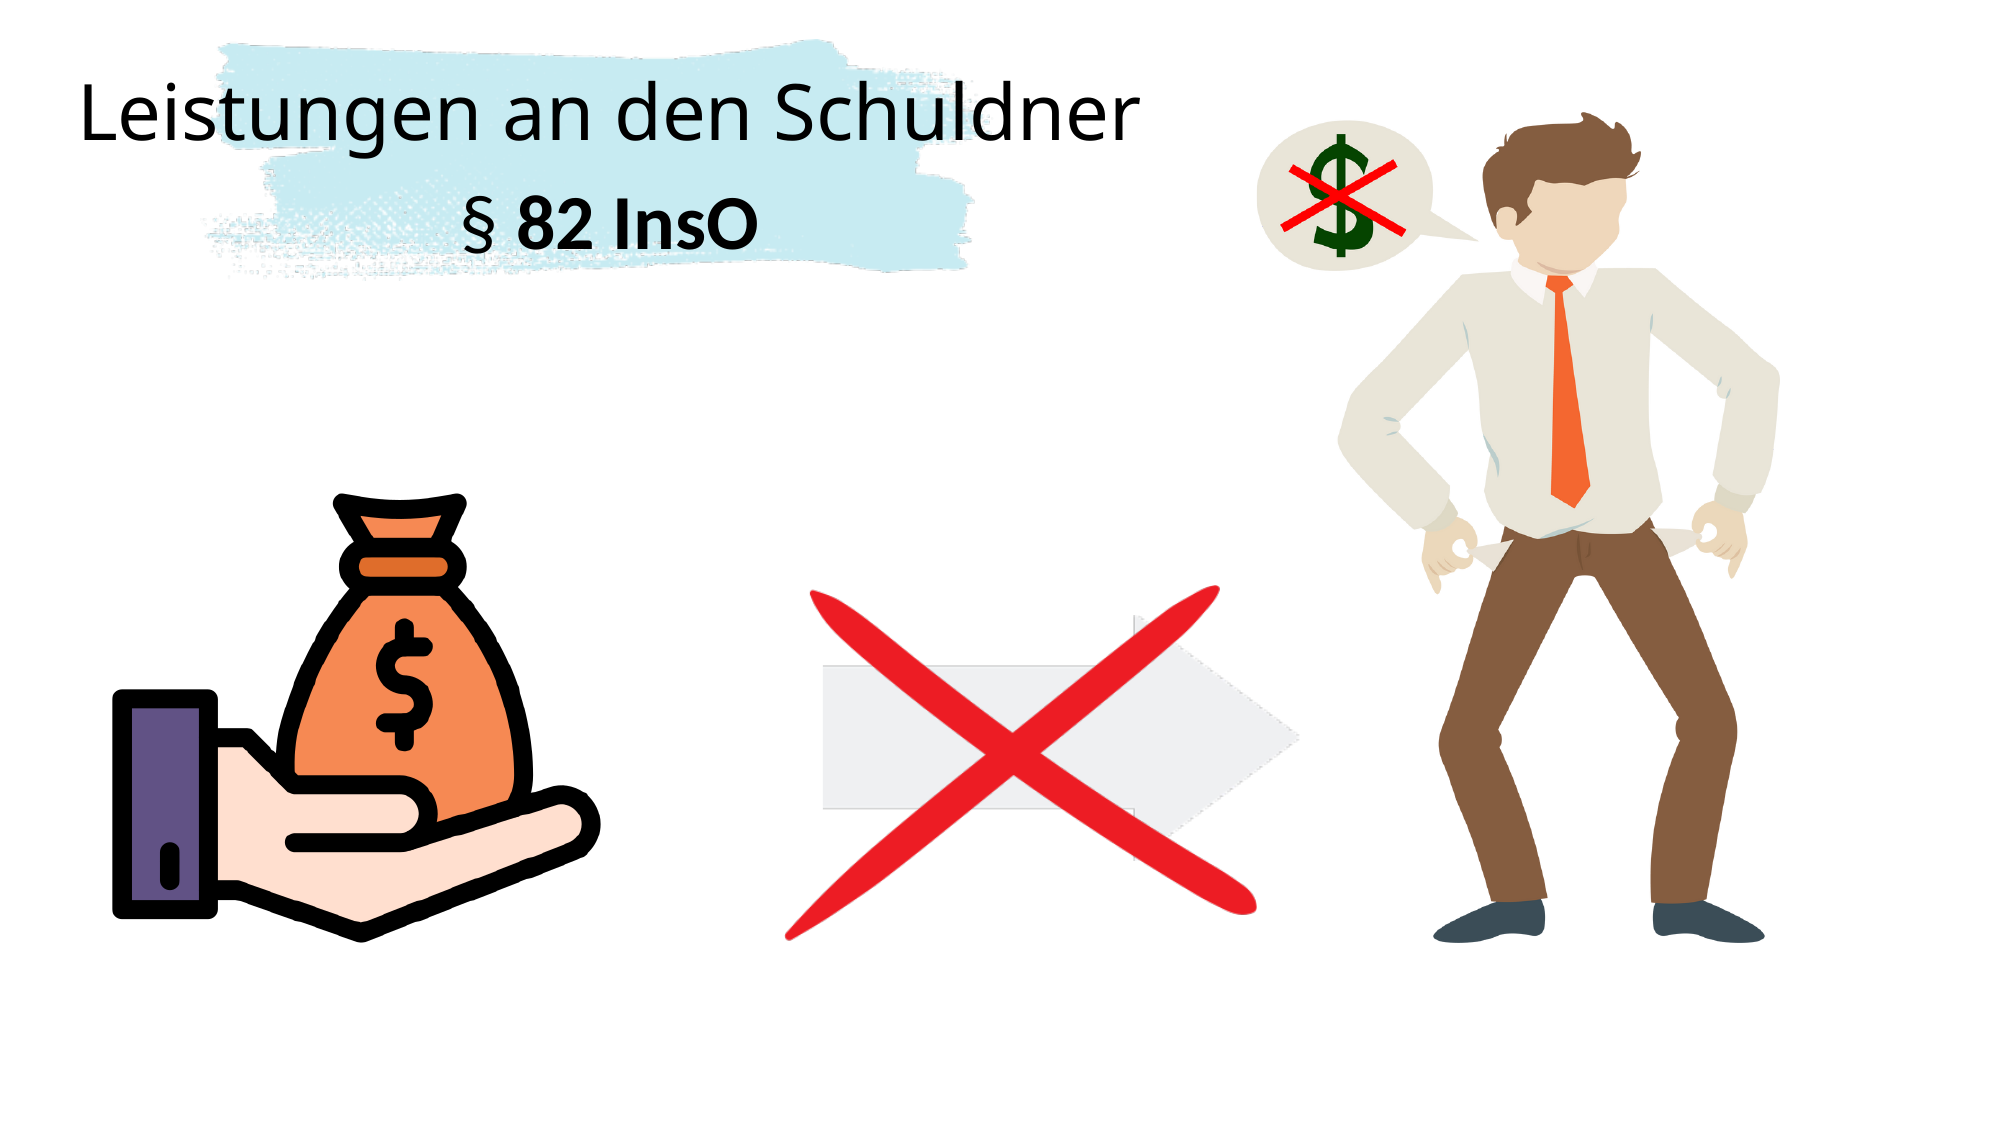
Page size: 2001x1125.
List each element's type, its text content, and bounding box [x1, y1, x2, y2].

text_box [200, 39, 1001, 46]
text_box [1257, 615, 1300, 861]
text_box Leistungen an den Schuldner § 82 InsO [56, 46, 1163, 265]
text_box [783, 585, 1257, 944]
text_box [112, 493, 610, 944]
text_box [1256, 112, 1781, 944]
text_box [200, 265, 1001, 281]
